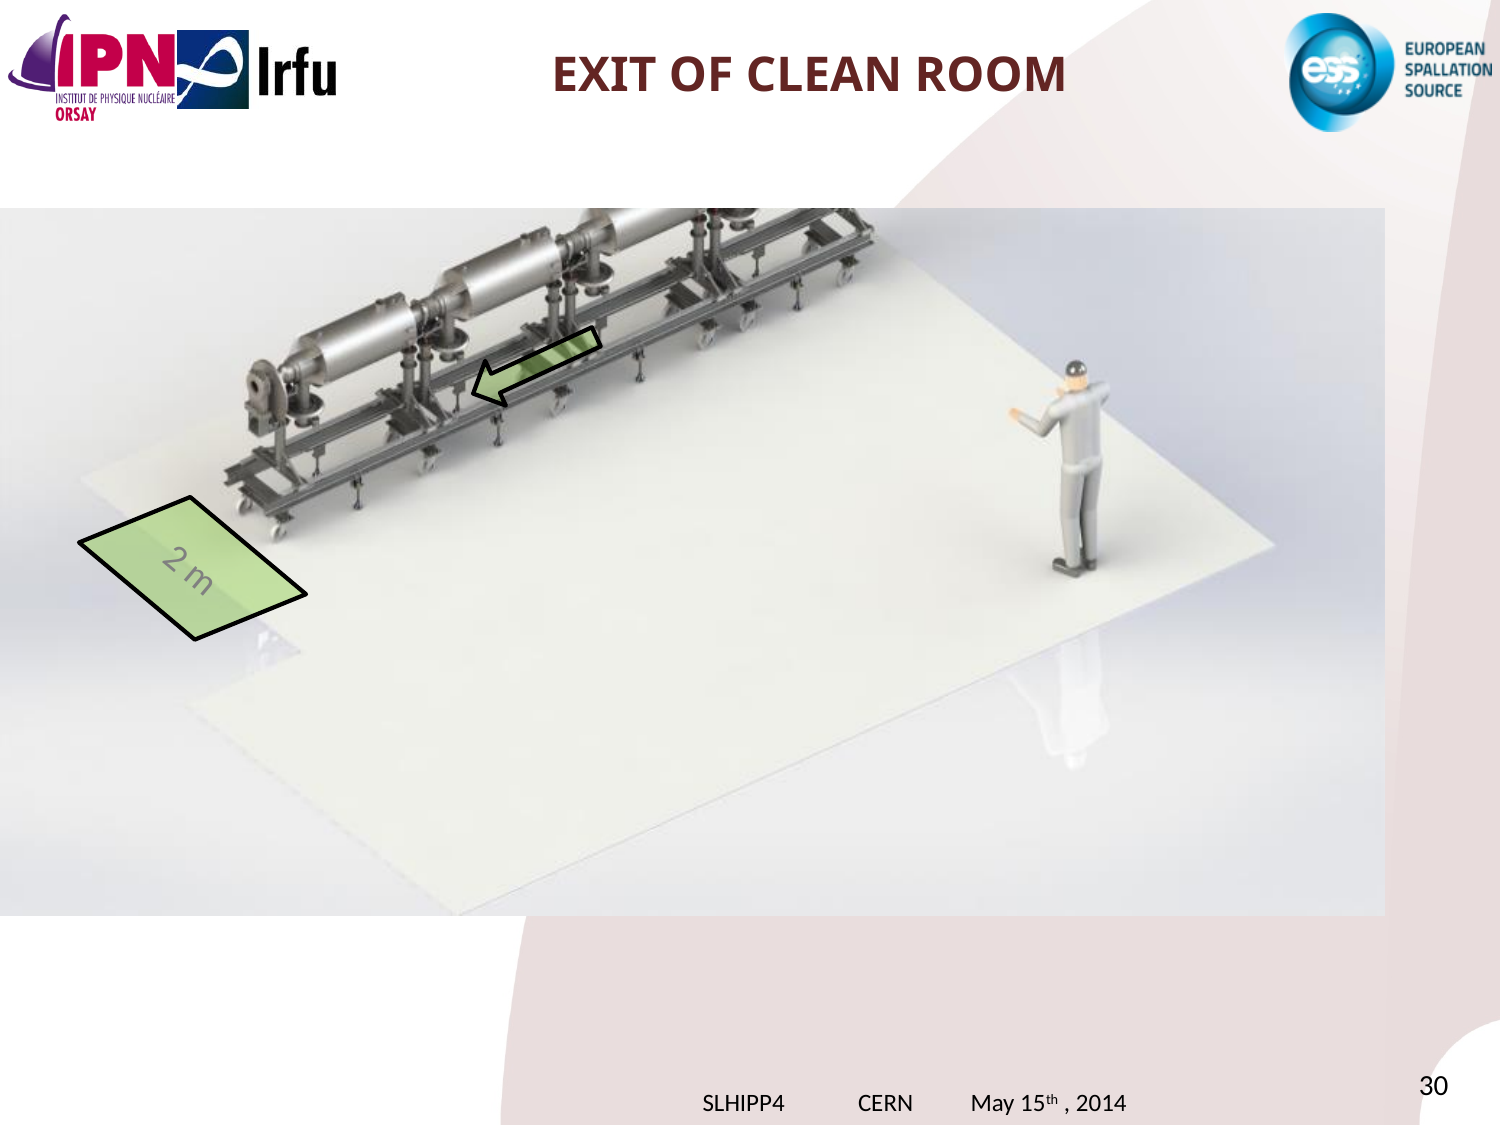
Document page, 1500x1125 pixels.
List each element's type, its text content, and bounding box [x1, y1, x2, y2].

title Exit of Clean room [335, 7, 1285, 139]
picture [0, 0, 1500, 1125]
